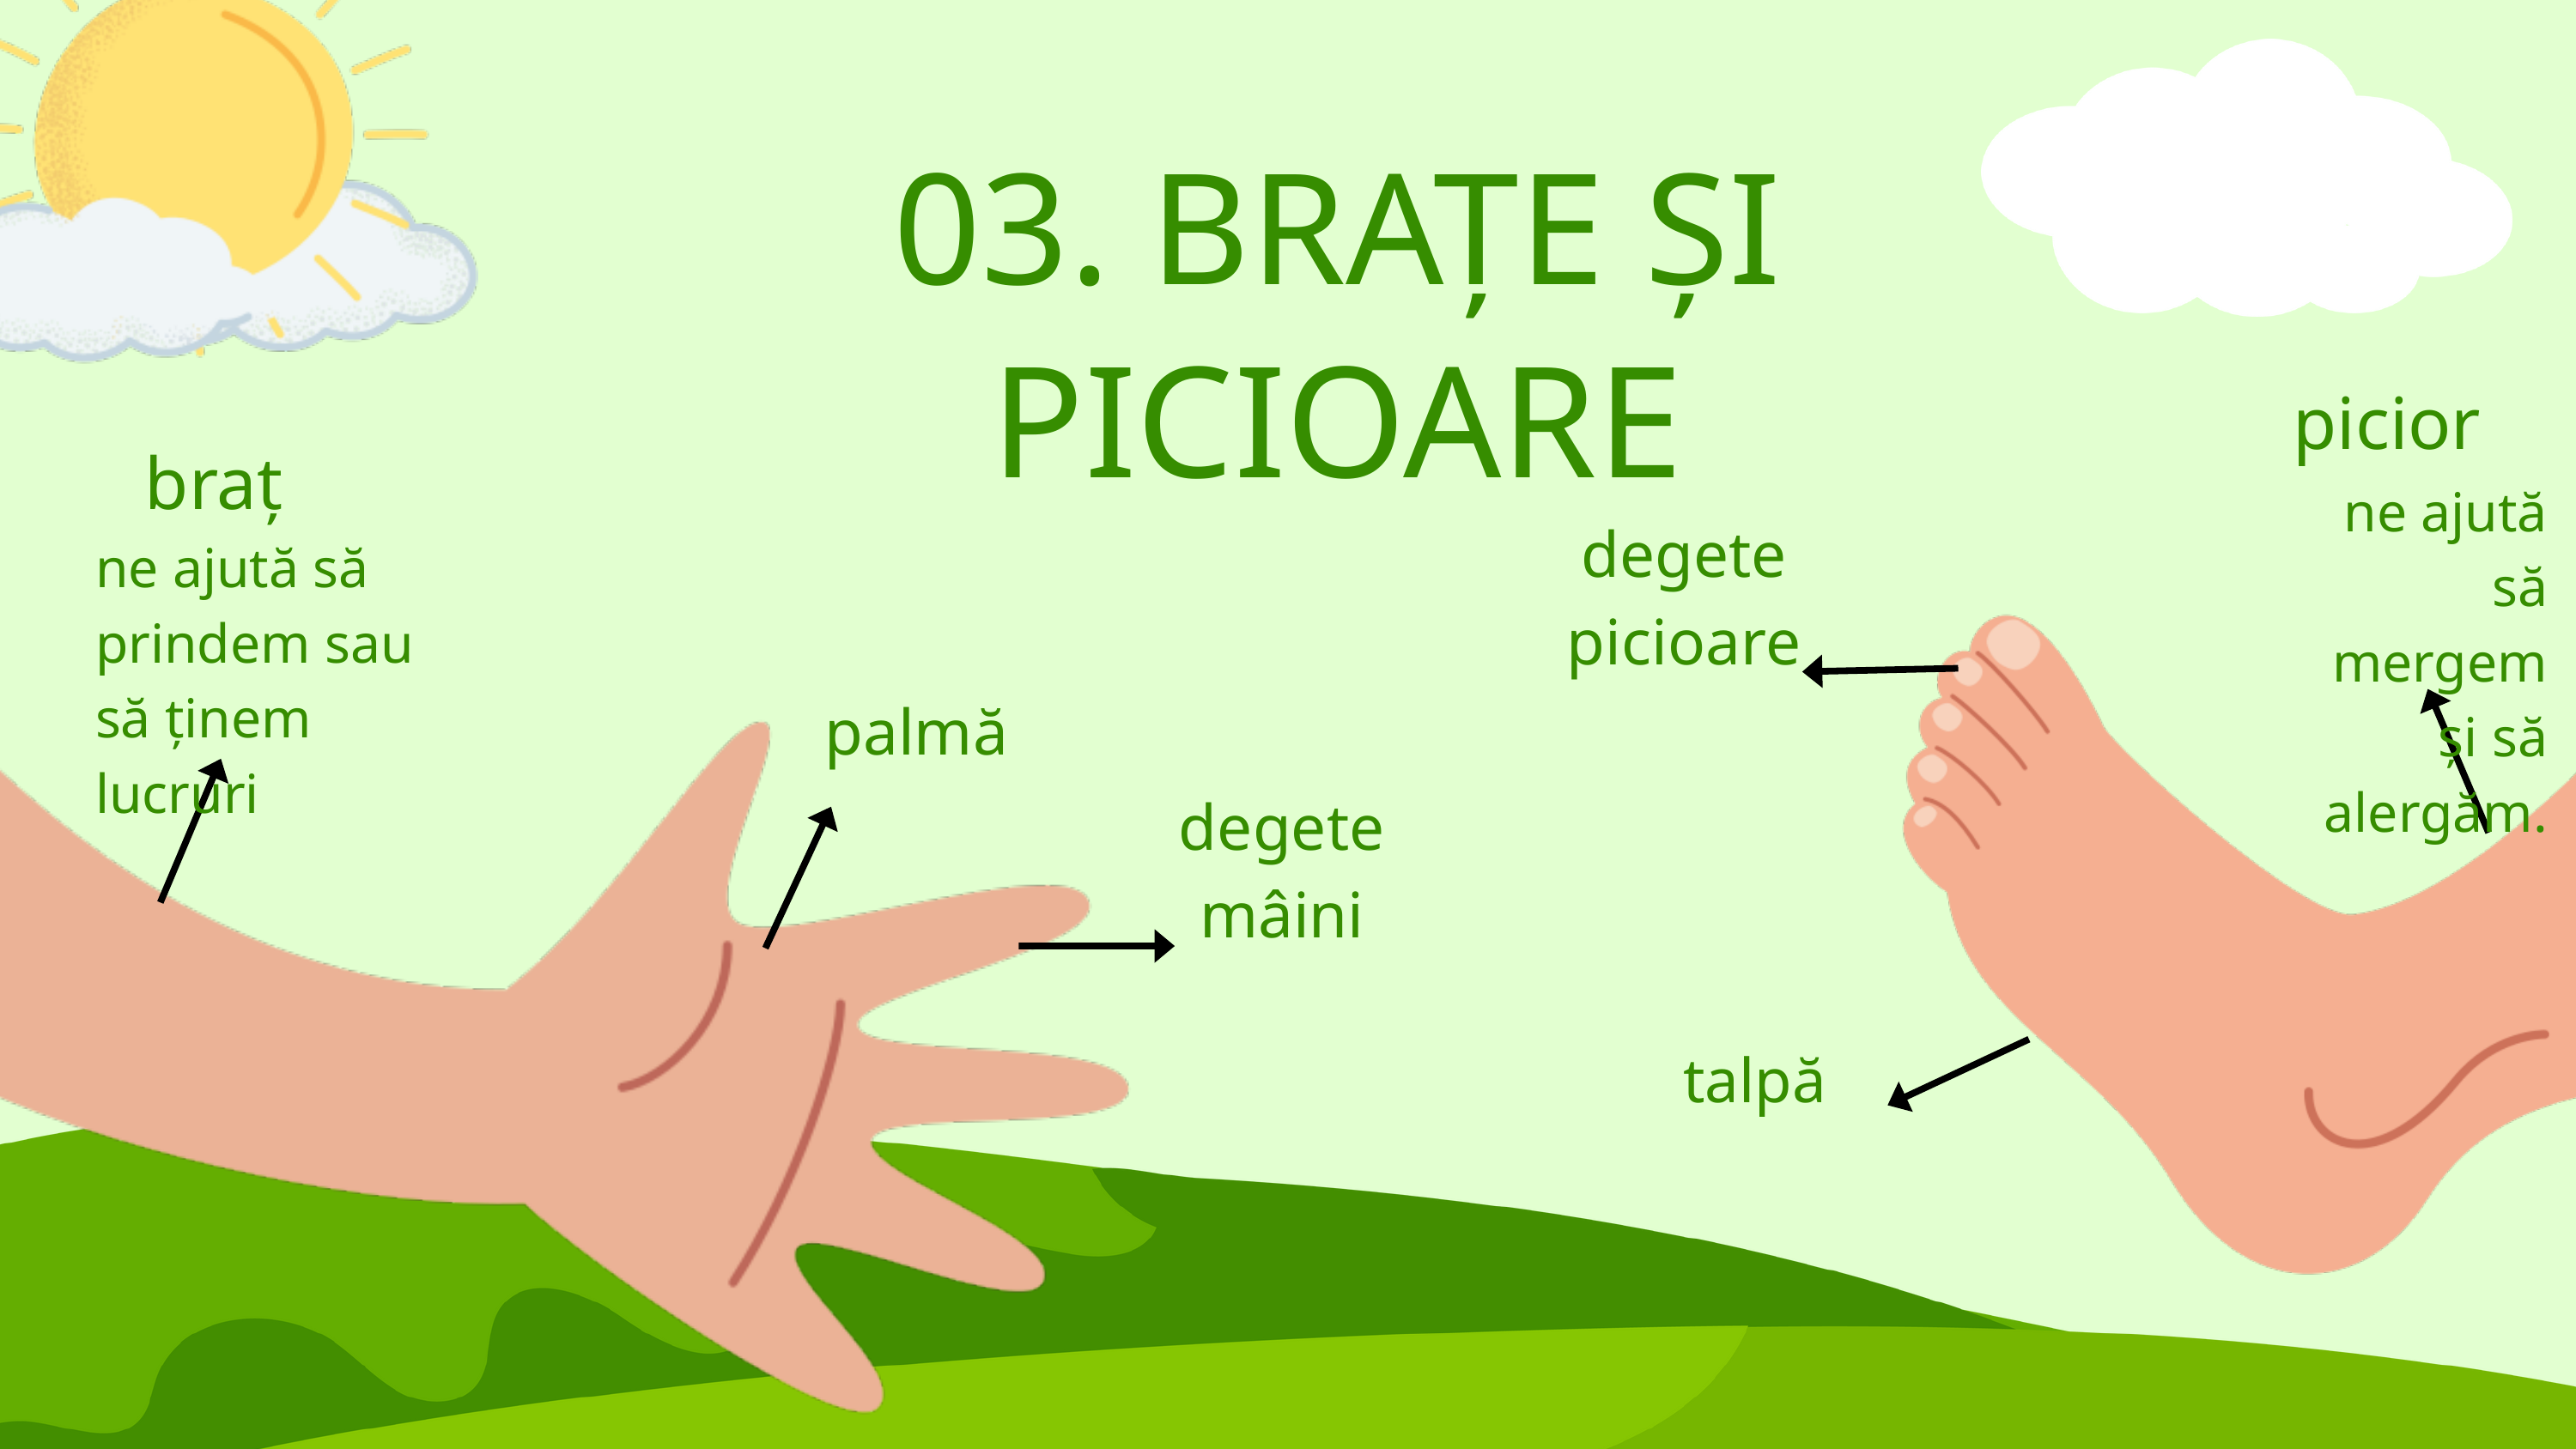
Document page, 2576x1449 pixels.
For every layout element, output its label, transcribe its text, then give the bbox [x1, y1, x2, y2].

text_box braț [144, 423, 325, 523]
text_box [1802, 662, 1881, 681]
text_box palmă [798, 680, 1019, 718]
text_box talpă [1624, 1029, 1881, 1108]
picture [0, 601, 2576, 1449]
picture [0, 0, 478, 373]
text_box ne ajută să mergem și să alergăm. [2279, 467, 2549, 600]
text_box picior [2215, 363, 2482, 464]
text_box 03. BRAȚE ȘI PICIOARE [762, 121, 1913, 509]
text_box ne ajută să prindem sau să ținem lucruri [95, 523, 422, 718]
text_box degete mâini [1175, 774, 1389, 950]
text_box degete picioare [1565, 501, 1802, 677]
picture [1981, 39, 2512, 317]
text_box [1138, 937, 1175, 955]
